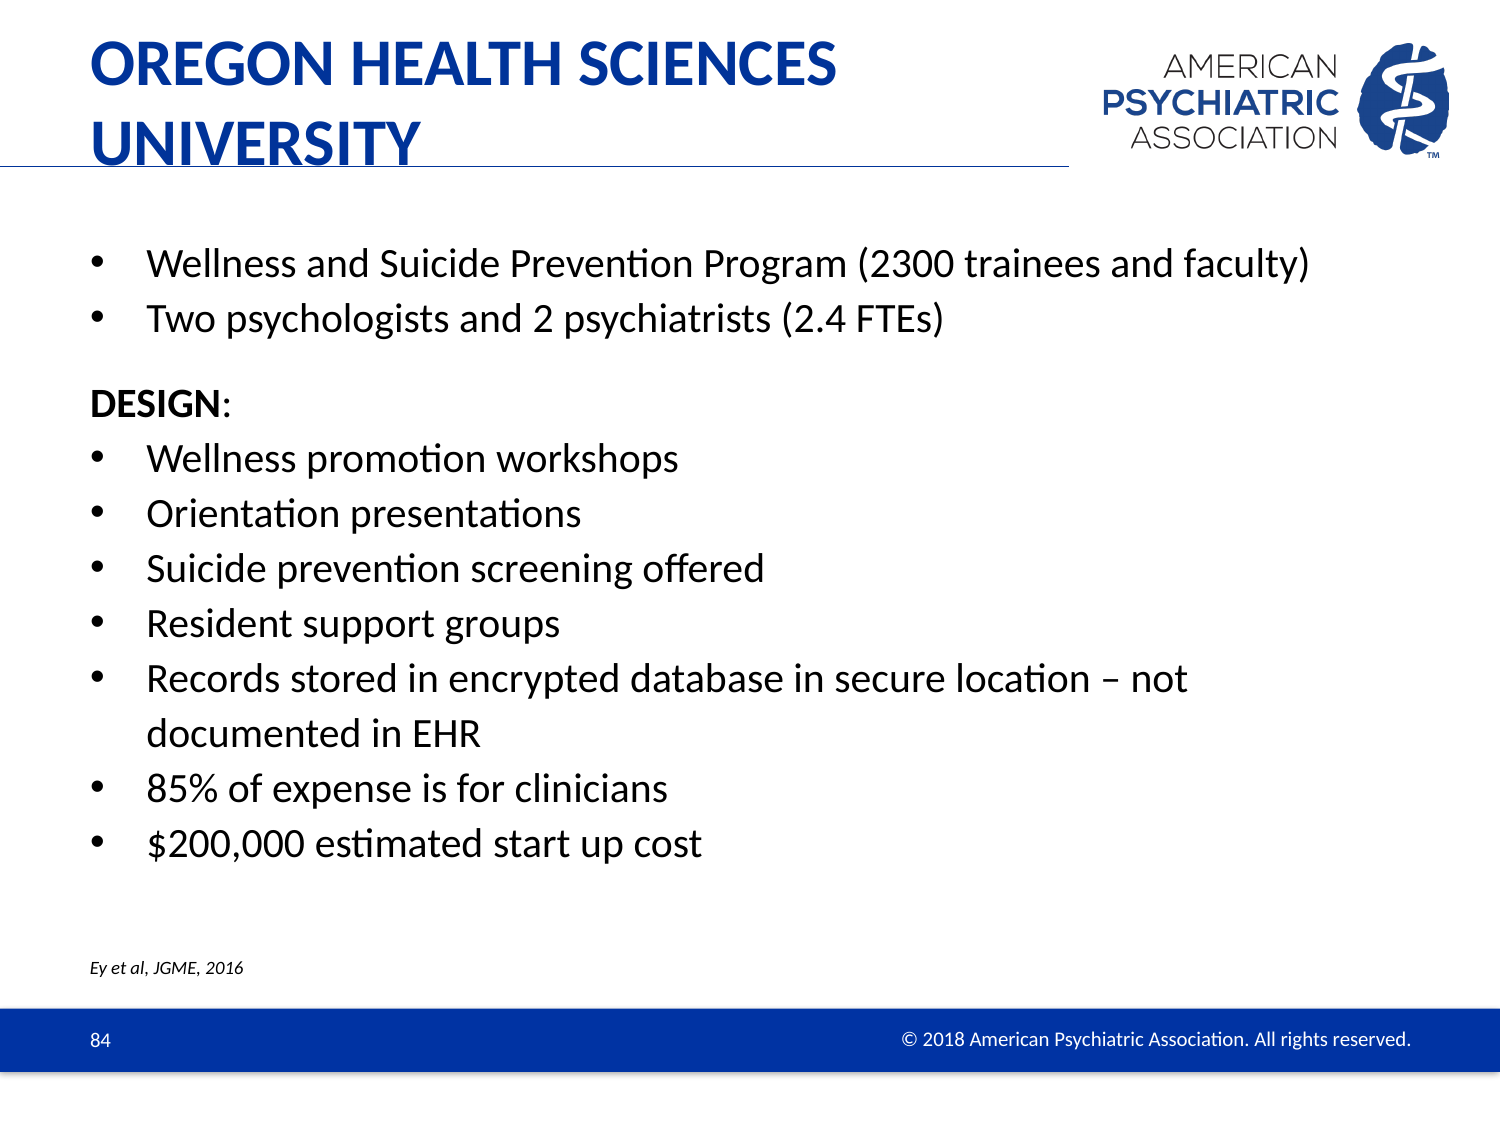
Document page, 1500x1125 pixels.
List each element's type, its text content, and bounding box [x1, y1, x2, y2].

list Wellness and Suicide Prevention Program (2300 trainees and faculty) Two psychologists and 2 psychiatrists (2.4 FTEs) DESIGN: Wellness promotion workshops Orientation presentations Suicide prevention screening offered Resident support groups Records stored in encrypted database in secure location – not documented in EHR 85% of expense is for clinicians $200,000 estimated start up cost [75, 223, 1357, 974]
text_box Ey et al, JGME, 2016 [74, 948, 480, 986]
title Oregon Health Sciences University [75, 50, 1070, 147]
